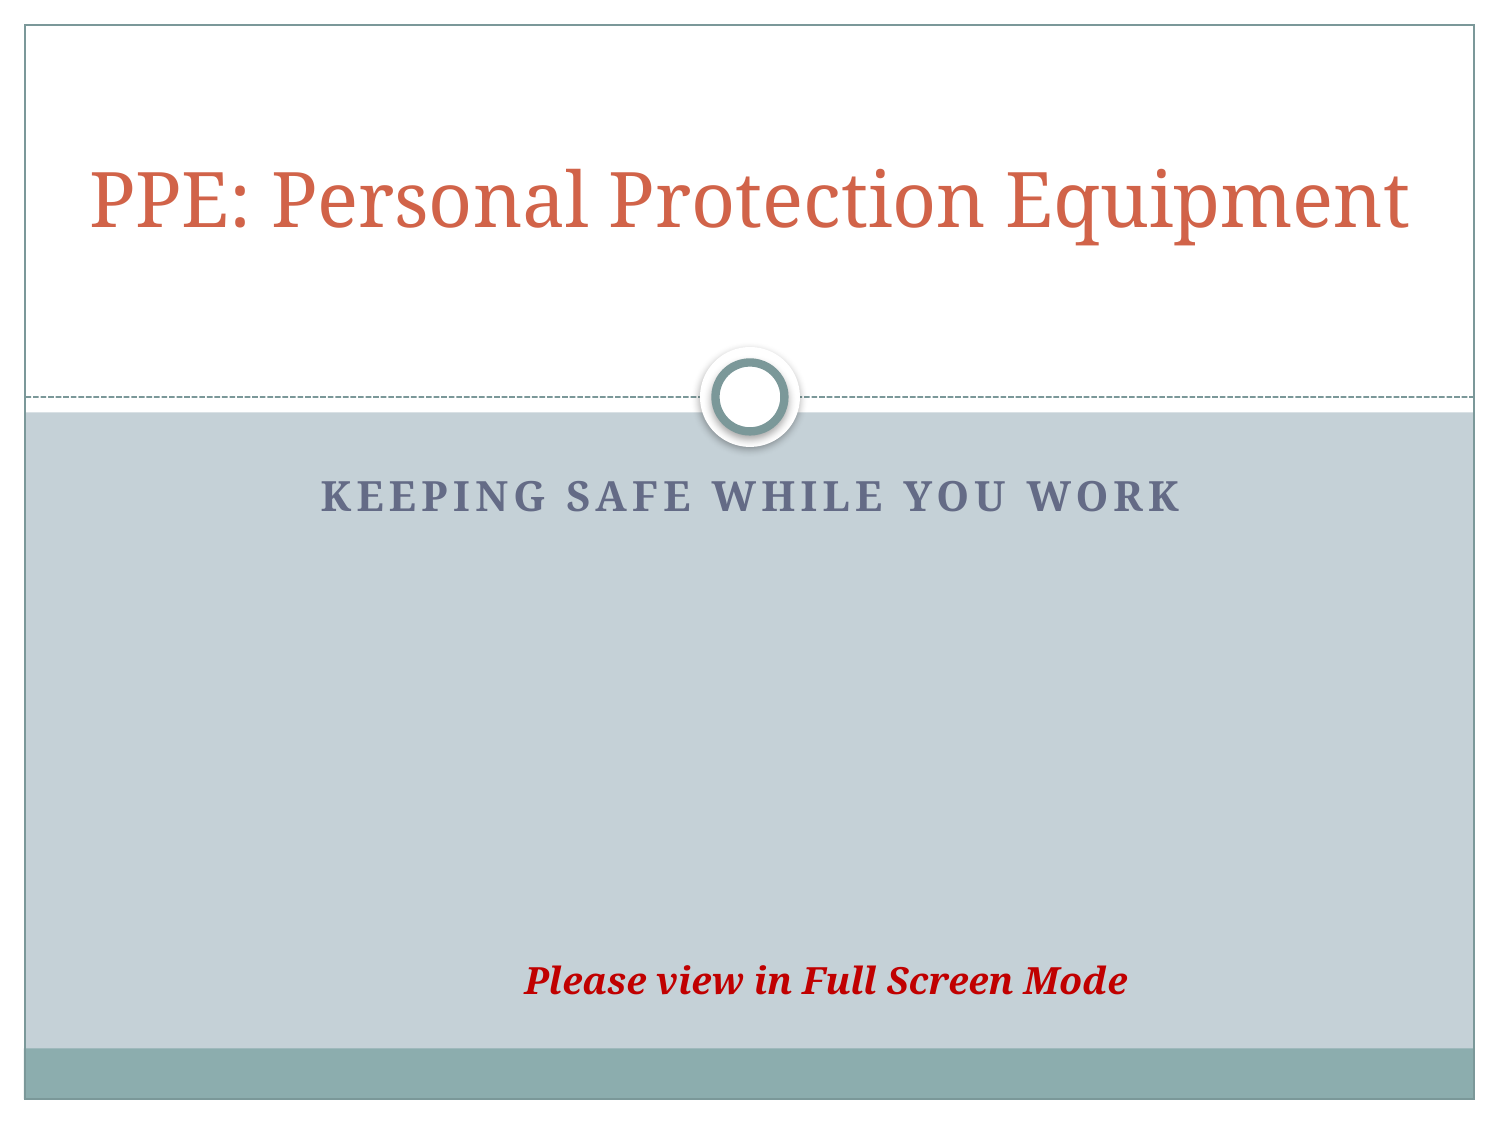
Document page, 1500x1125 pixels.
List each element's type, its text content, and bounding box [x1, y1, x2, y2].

text_box Please view in Full Screen Mode [509, 949, 1143, 1010]
title PPE: Personal Protection Equipment [50, 62, 1450, 250]
subtitle Keeping Safe While You Work [225, 462, 1275, 750]
